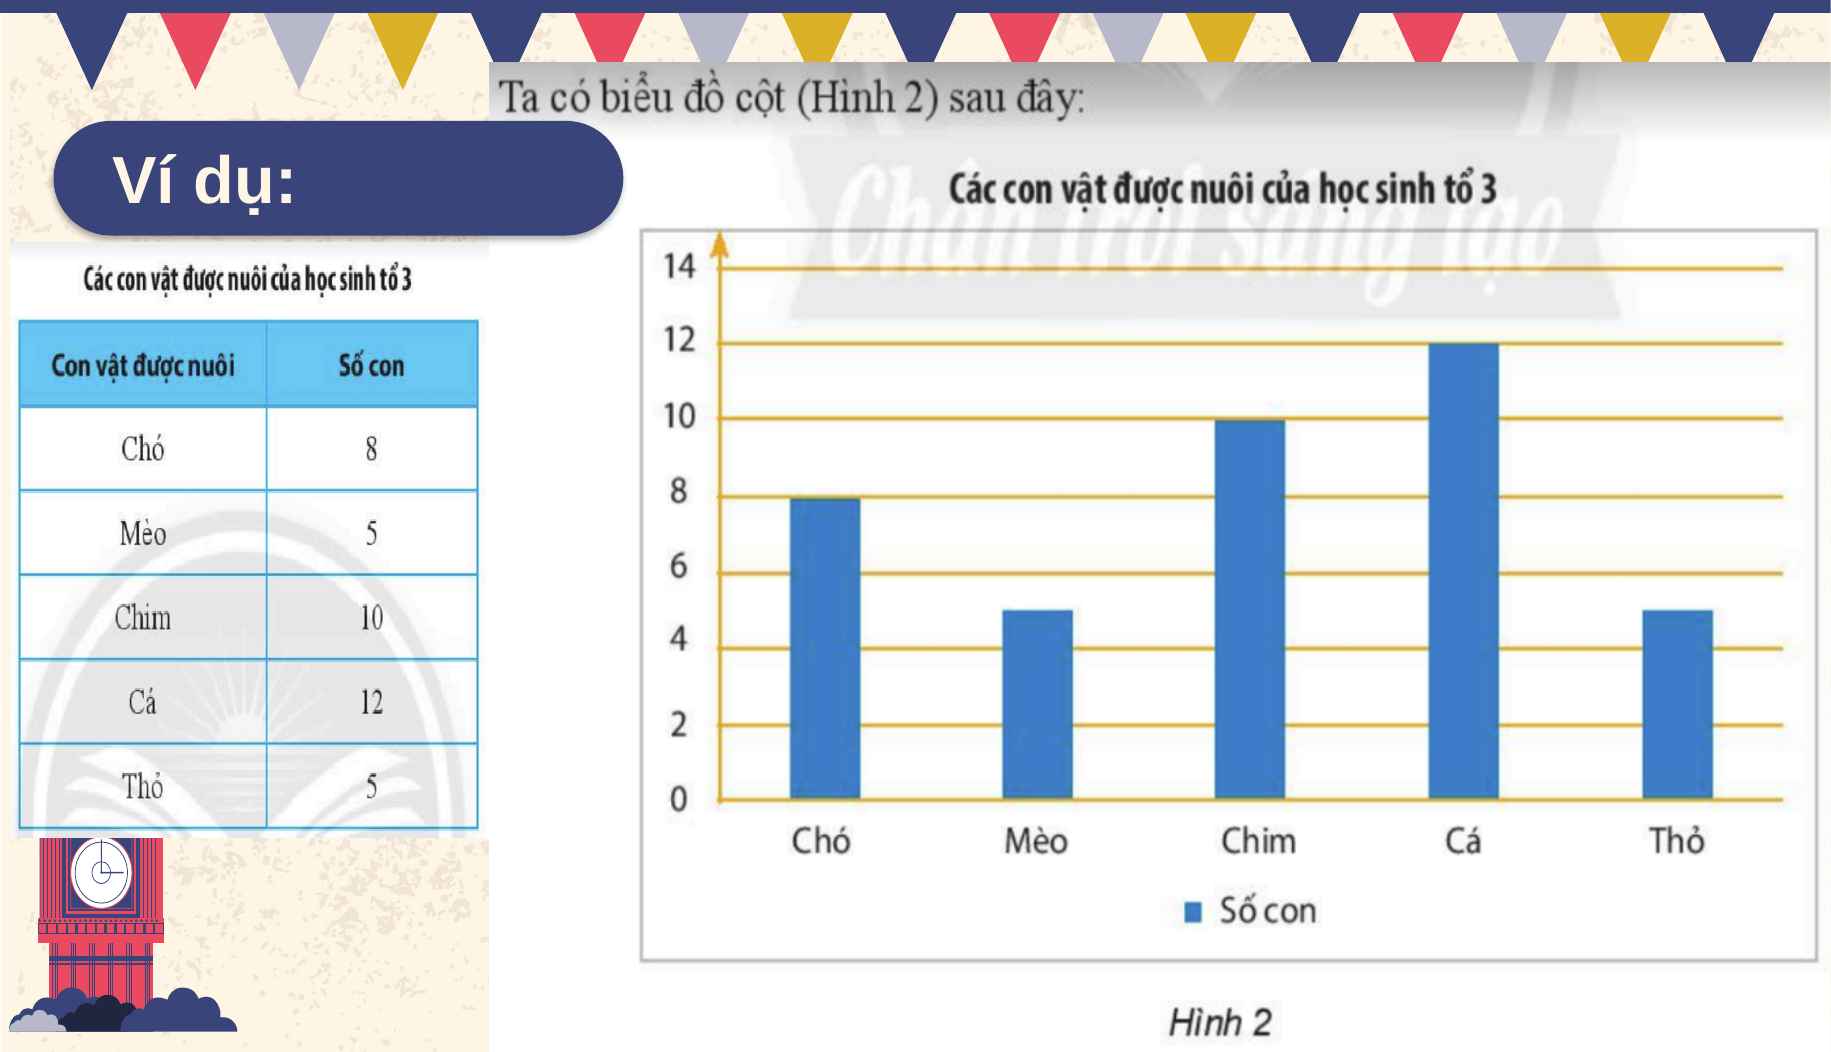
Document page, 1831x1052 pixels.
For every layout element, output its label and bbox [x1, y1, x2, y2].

picture [0, 13, 1831, 1052]
text_box [8, 846, 238, 1032]
text_box [53, 120, 624, 236]
